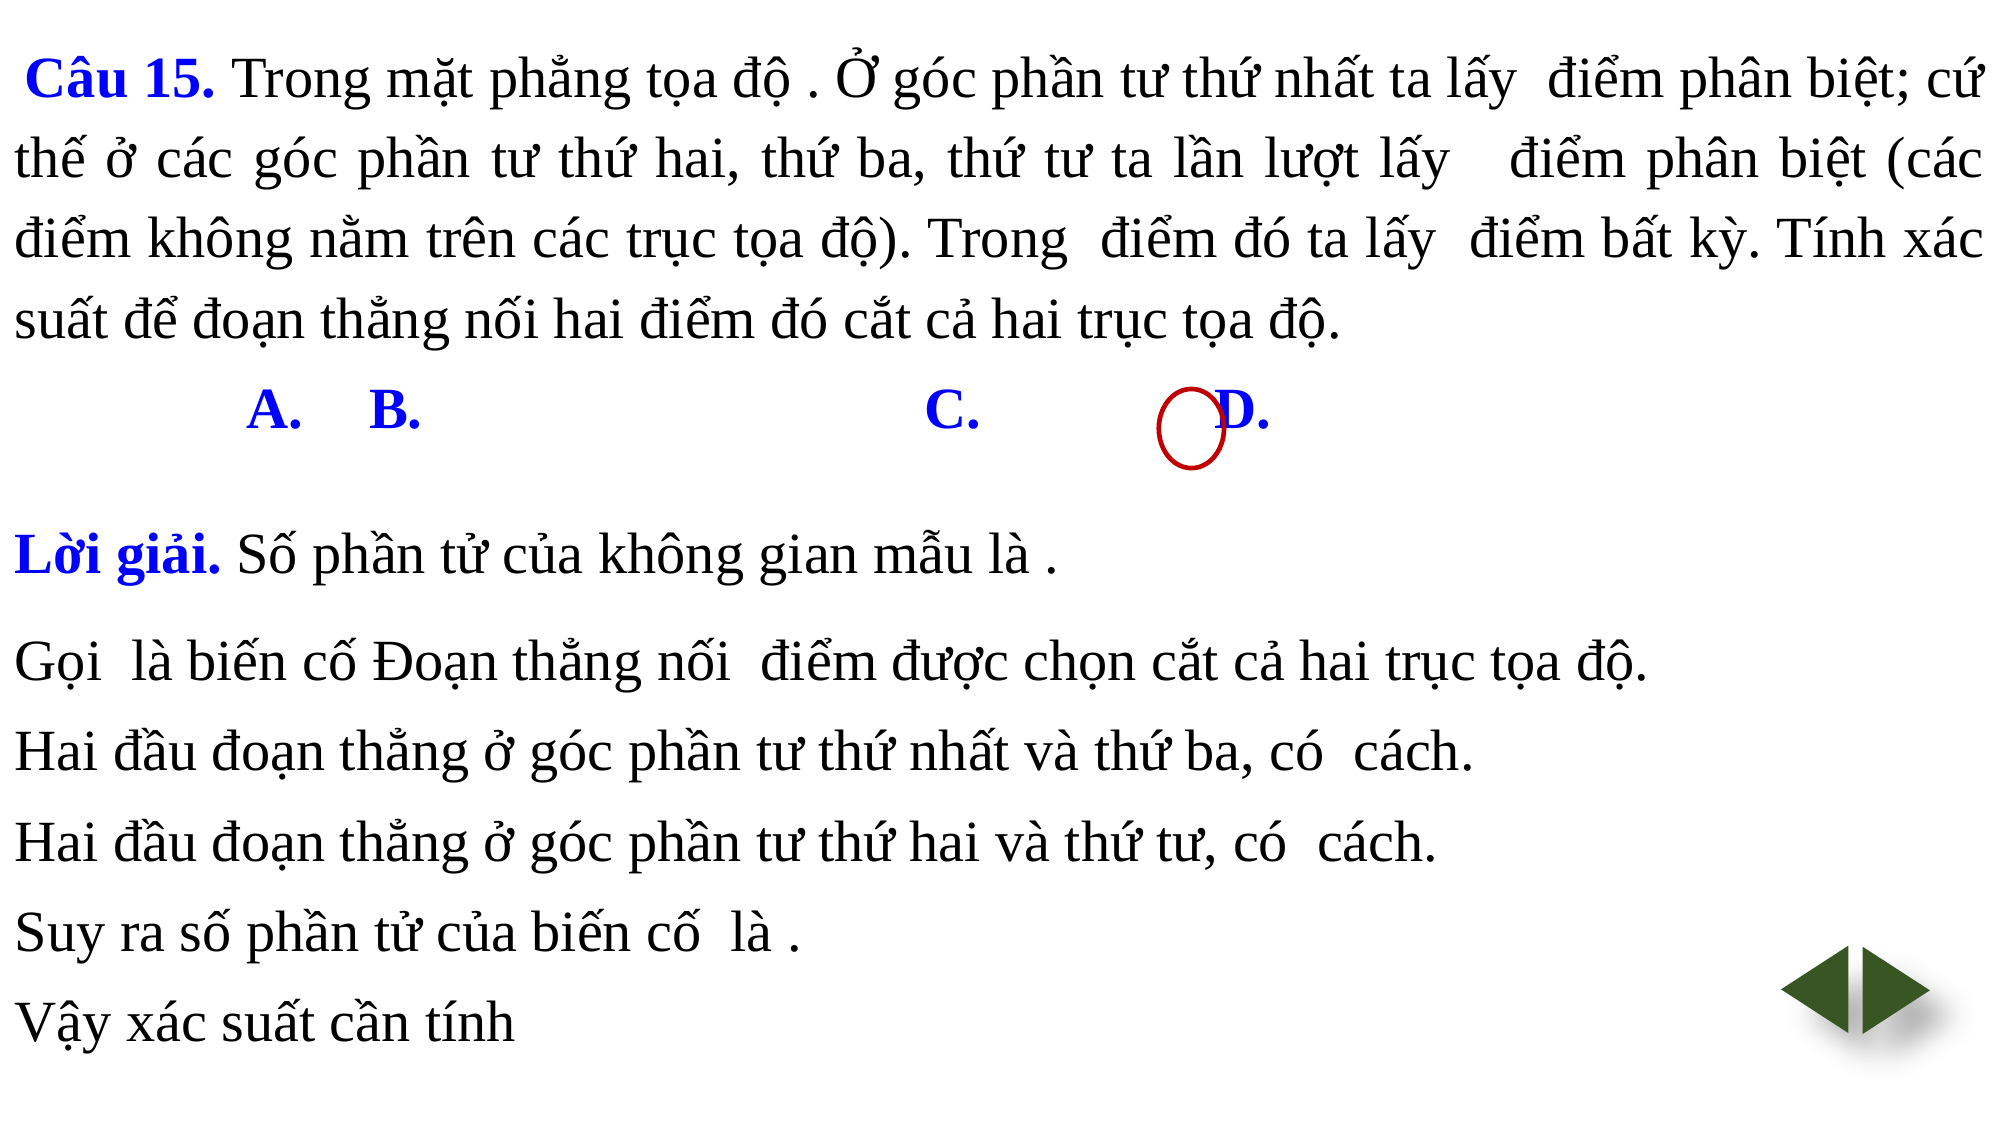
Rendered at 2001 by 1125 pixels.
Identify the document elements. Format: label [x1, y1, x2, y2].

text_box [1157, 387, 1226, 470]
text_box [1779, 943, 1850, 1035]
text_box [1861, 944, 1932, 1036]
